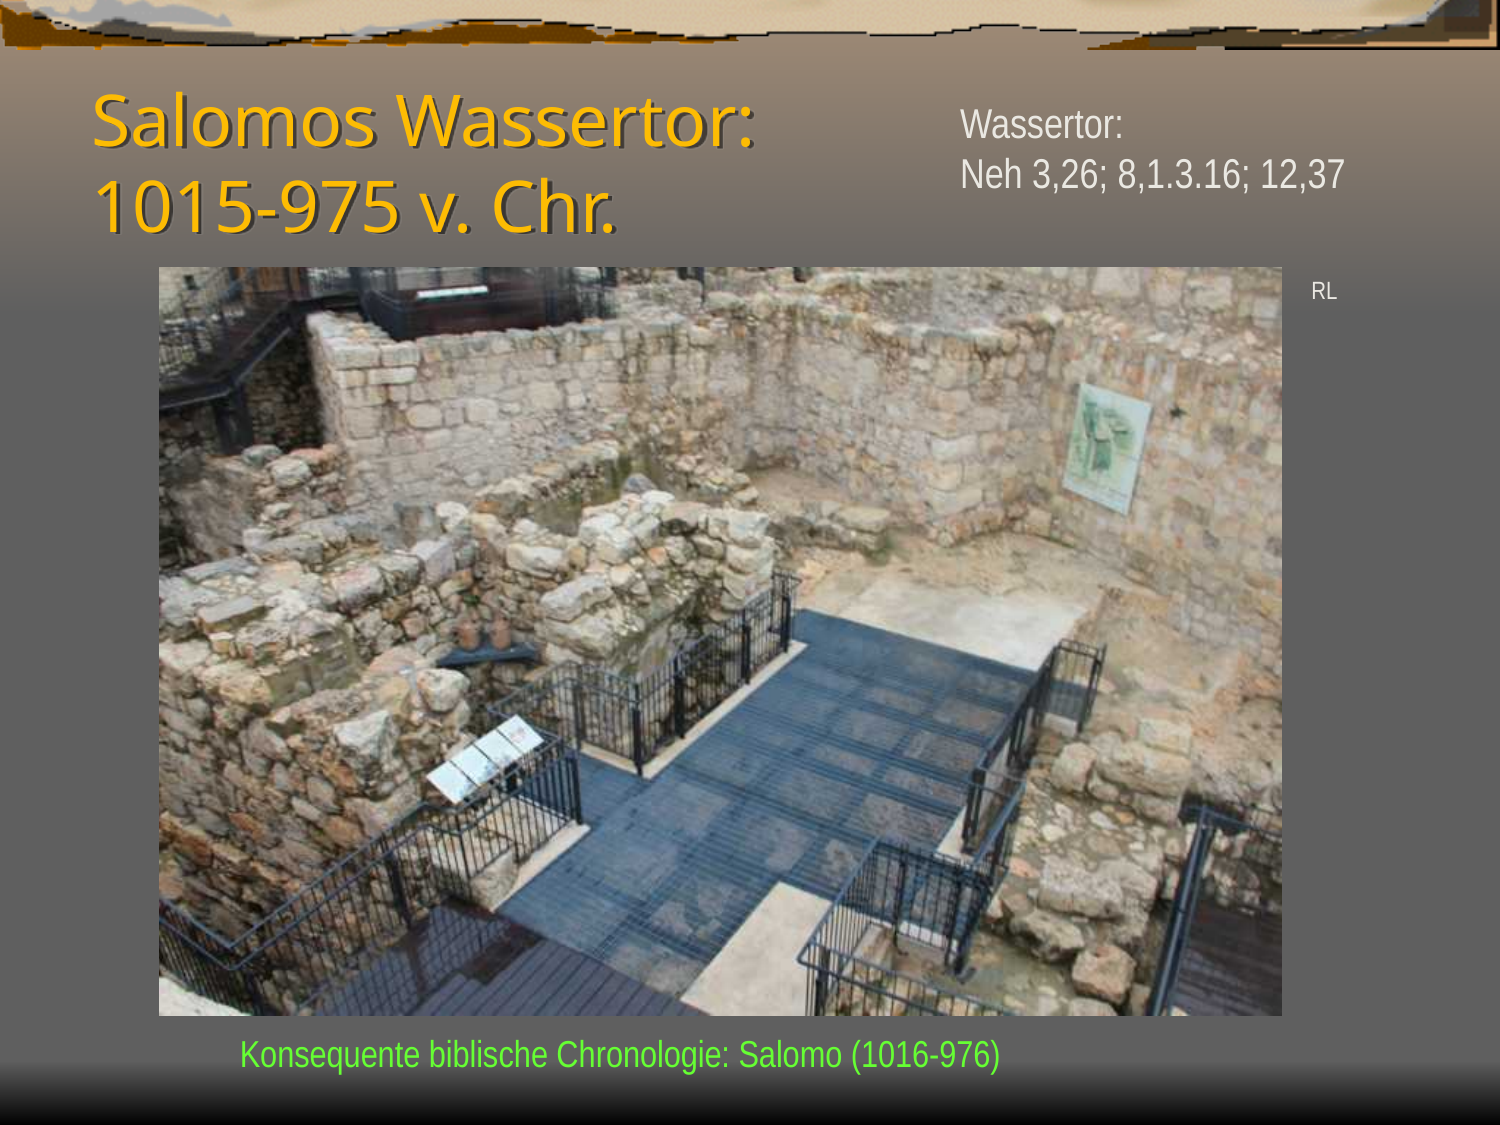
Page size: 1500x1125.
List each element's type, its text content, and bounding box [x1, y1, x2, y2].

text_box RL [1296, 267, 1353, 312]
picture [0, 0, 1500, 50]
text_box Wassertor: Neh 3,26; 8,1.3.16; 12,37 [945, 89, 1371, 250]
text_box Konsequente biblische Chronologie: Salomo (1016-976) [225, 1024, 1016, 1083]
title Salomos Wassertor: 1015-975 v. Chr. [76, 66, 1427, 255]
picture [159, 266, 1282, 1016]
